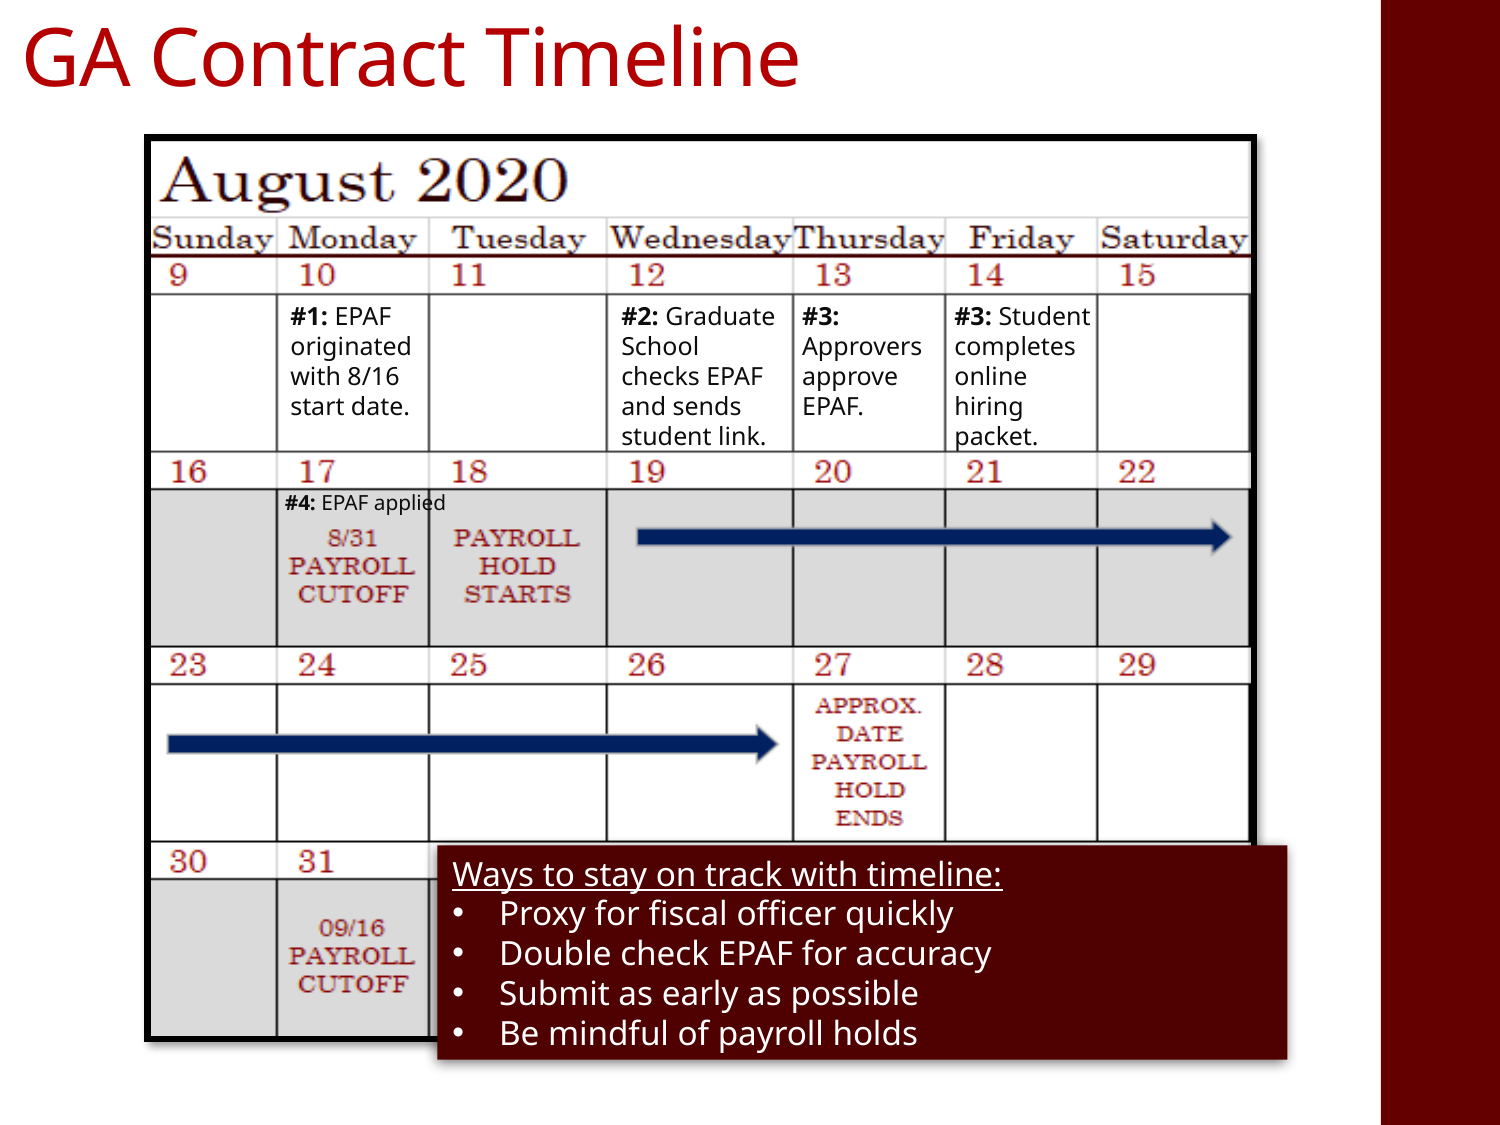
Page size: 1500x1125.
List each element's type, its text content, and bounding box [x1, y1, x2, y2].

title GA Contract Timeline [6, 9, 1320, 112]
picture [150, 140, 1251, 1037]
text_box Ways to stay on track with timeline: Proxy for fiscal officer quickly Double check EPAF for accuracy Submit as early as possible Be mindful of payroll holds [437, 845, 1288, 1060]
